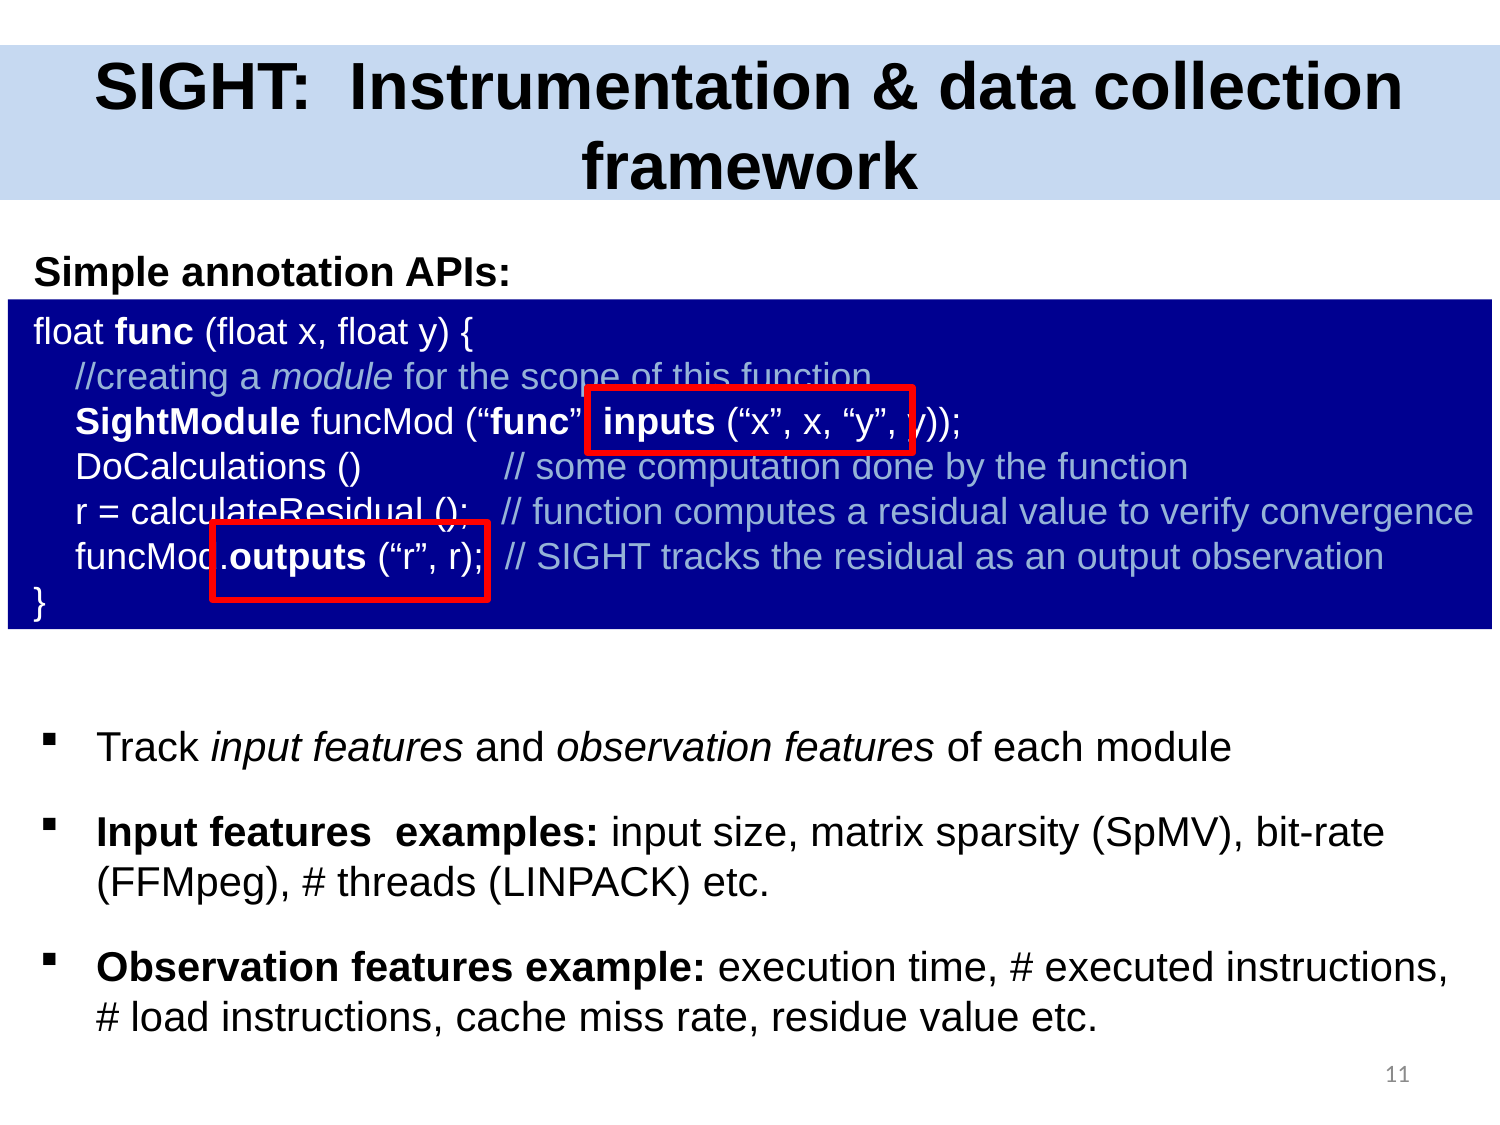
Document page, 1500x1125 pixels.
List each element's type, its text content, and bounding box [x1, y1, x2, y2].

slide_number 11 [1074, 1042, 1425, 1103]
text_box Track input features and observation features of each module Input features examples: input size, matrix sparsity (SpMV), bit-rate (FFMpeg), # threads (LINPACK) etc. Observation features example: execution time, # executed instructions, # load instructions, cache miss rate, residue value etc. [24, 712, 1475, 1048]
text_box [7, 237, 1493, 676]
title Sight: Instrumentation & data collection framework [0, 45, 1500, 200]
